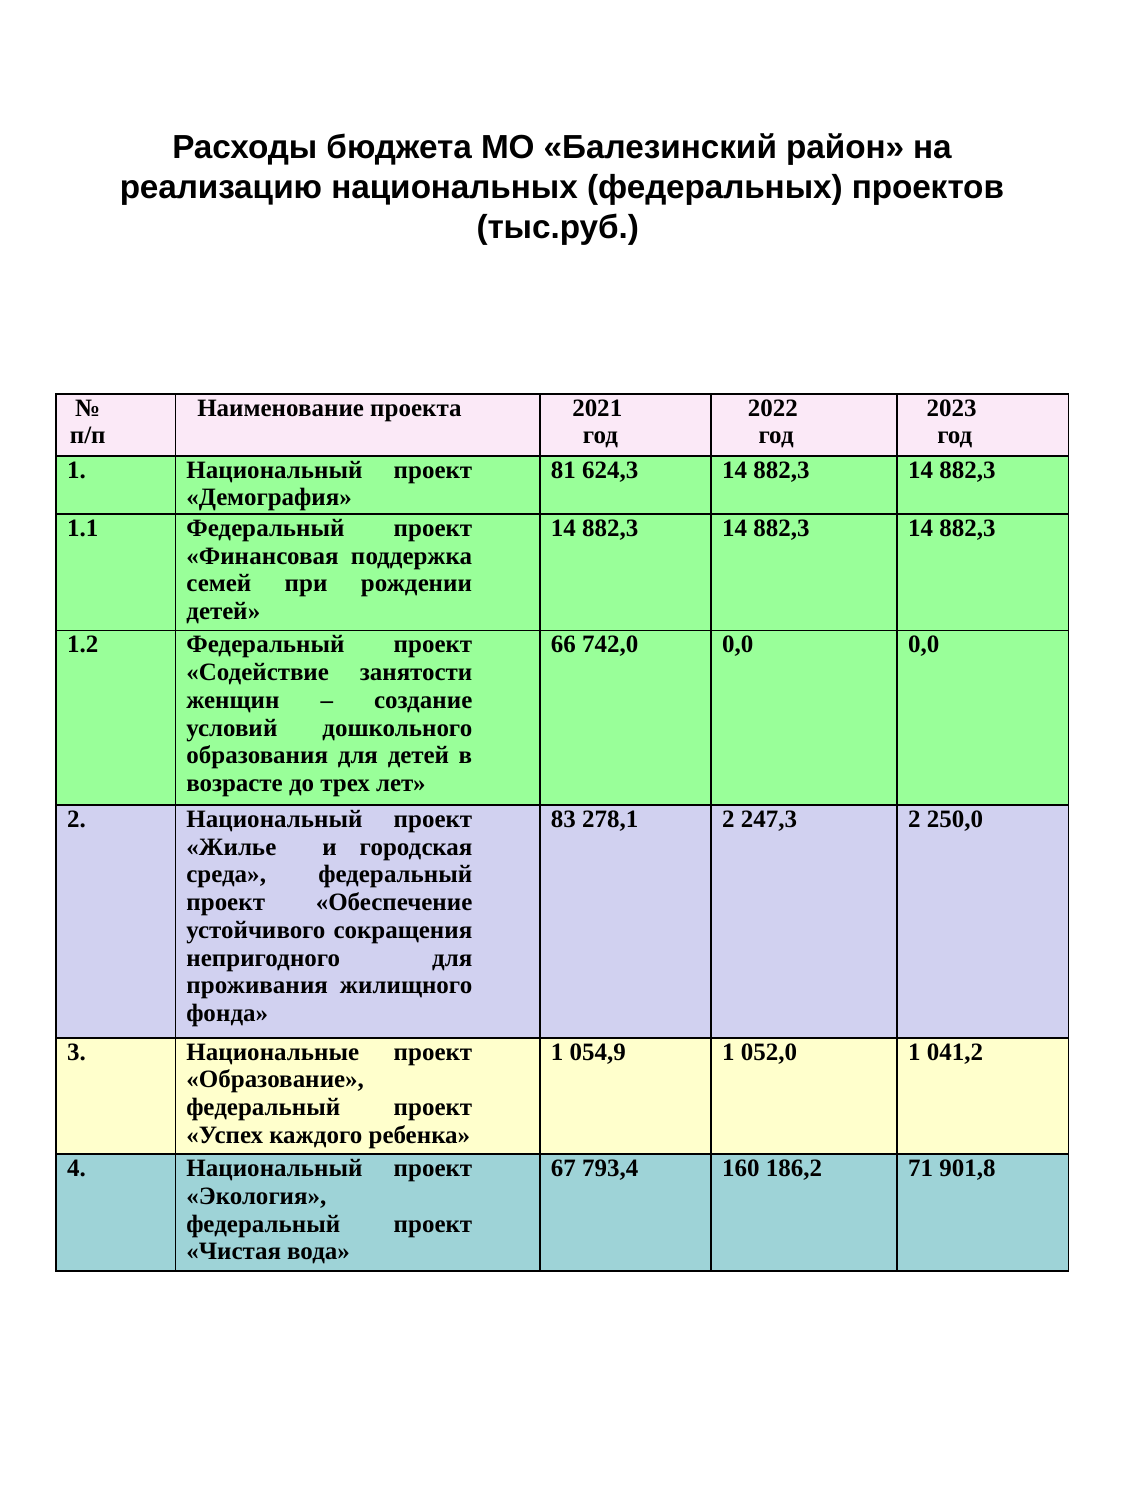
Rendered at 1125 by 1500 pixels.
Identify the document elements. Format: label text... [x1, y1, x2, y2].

table_cell 1 052,0 [712, 1039, 896, 1153]
table_cell 0,0 [898, 631, 1068, 804]
table_cell 66 742,0 [541, 631, 710, 804]
table_cell 14 882,3 [712, 515, 896, 630]
table_cell 14 882,3 [898, 457, 1068, 513]
table_cell Национальный проект «Демография» [176, 457, 539, 513]
table_header Наименование проекта [176, 395, 539, 455]
table_cell 0,0 [712, 631, 896, 804]
table_cell 14 882,3 [898, 515, 1068, 630]
table_header № п/п [57, 395, 175, 455]
table_cell Национальные проект «Образование», федеральный проект «Успех каждого ребенка» [176, 1039, 539, 1153]
table_cell 14 882,3 [541, 515, 710, 630]
table_cell 1.2 [57, 631, 175, 804]
table_cell 1 054,9 [541, 1039, 710, 1153]
table_cell 81 624,3 [541, 457, 710, 513]
table_cell 160 186,2 [712, 1155, 896, 1270]
table_cell 1.1 [57, 515, 175, 630]
table_cell 2 247,3 [712, 806, 896, 1037]
table_cell 1 041,2 [898, 1039, 1068, 1153]
table_header 2023 год [898, 395, 1068, 455]
table_cell Национальный проект «Экология», федеральный проект «Чистая вода» [176, 1155, 539, 1270]
table_header 2021 год [541, 395, 710, 455]
table_header 2022 год [712, 395, 896, 455]
table_cell 2. [57, 806, 175, 1037]
table_cell 4. [57, 1155, 175, 1270]
title Расходы бюджета МО «Балезинский район» на реализацию национальных (федеральных) проектов (тыс.руб.) [56, 59, 1069, 311]
table_cell 2 250,0 [898, 806, 1068, 1037]
table_cell 83 278,1 [541, 806, 710, 1037]
table_cell Федеральный проект «Финансовая поддержка семей при рождении детей» [176, 515, 539, 630]
table_cell 14 882,3 [712, 457, 896, 513]
table_cell 1. [57, 457, 175, 513]
table_cell Национальный проект «Жилье и городская среда», федеральный проект «Обеспечение устойчивого сокращения непригодного для проживания жилищного фонда» [176, 806, 539, 1037]
table_cell 67 793,4 [541, 1155, 710, 1270]
table_cell 3. [57, 1039, 175, 1153]
table_cell Федеральный проект «Содействие занятости женщин – создание условий дошкольного образования для детей в возрасте до трех лет» [176, 631, 539, 804]
table_cell 71 901,8 [898, 1155, 1068, 1270]
